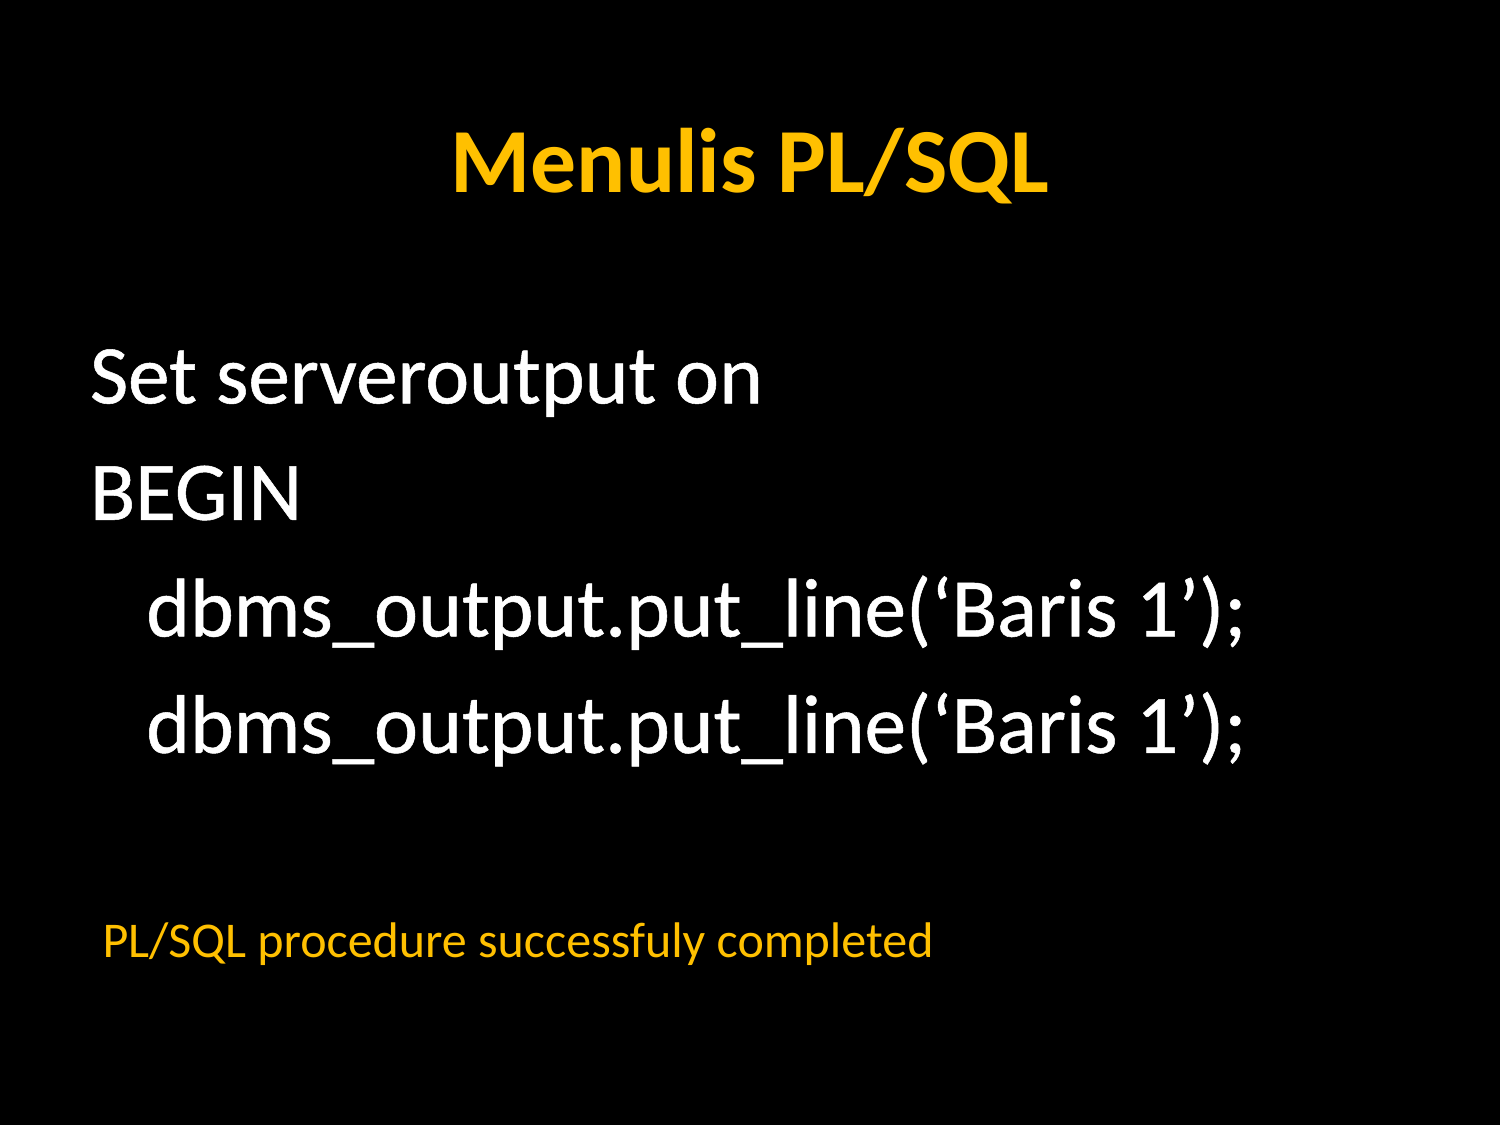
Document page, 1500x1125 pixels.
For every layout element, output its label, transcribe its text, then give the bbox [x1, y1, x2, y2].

list Set serveroutput on BEGIN dbms_output.put_line(‘Baris 1’); dbms_output.put_line(‘Baris 1’); [75, 312, 1500, 813]
text_box PL/SQL procedure successfuly completed [87, 900, 1438, 1025]
title Menulis PL/SQL [112, 62, 1388, 250]
